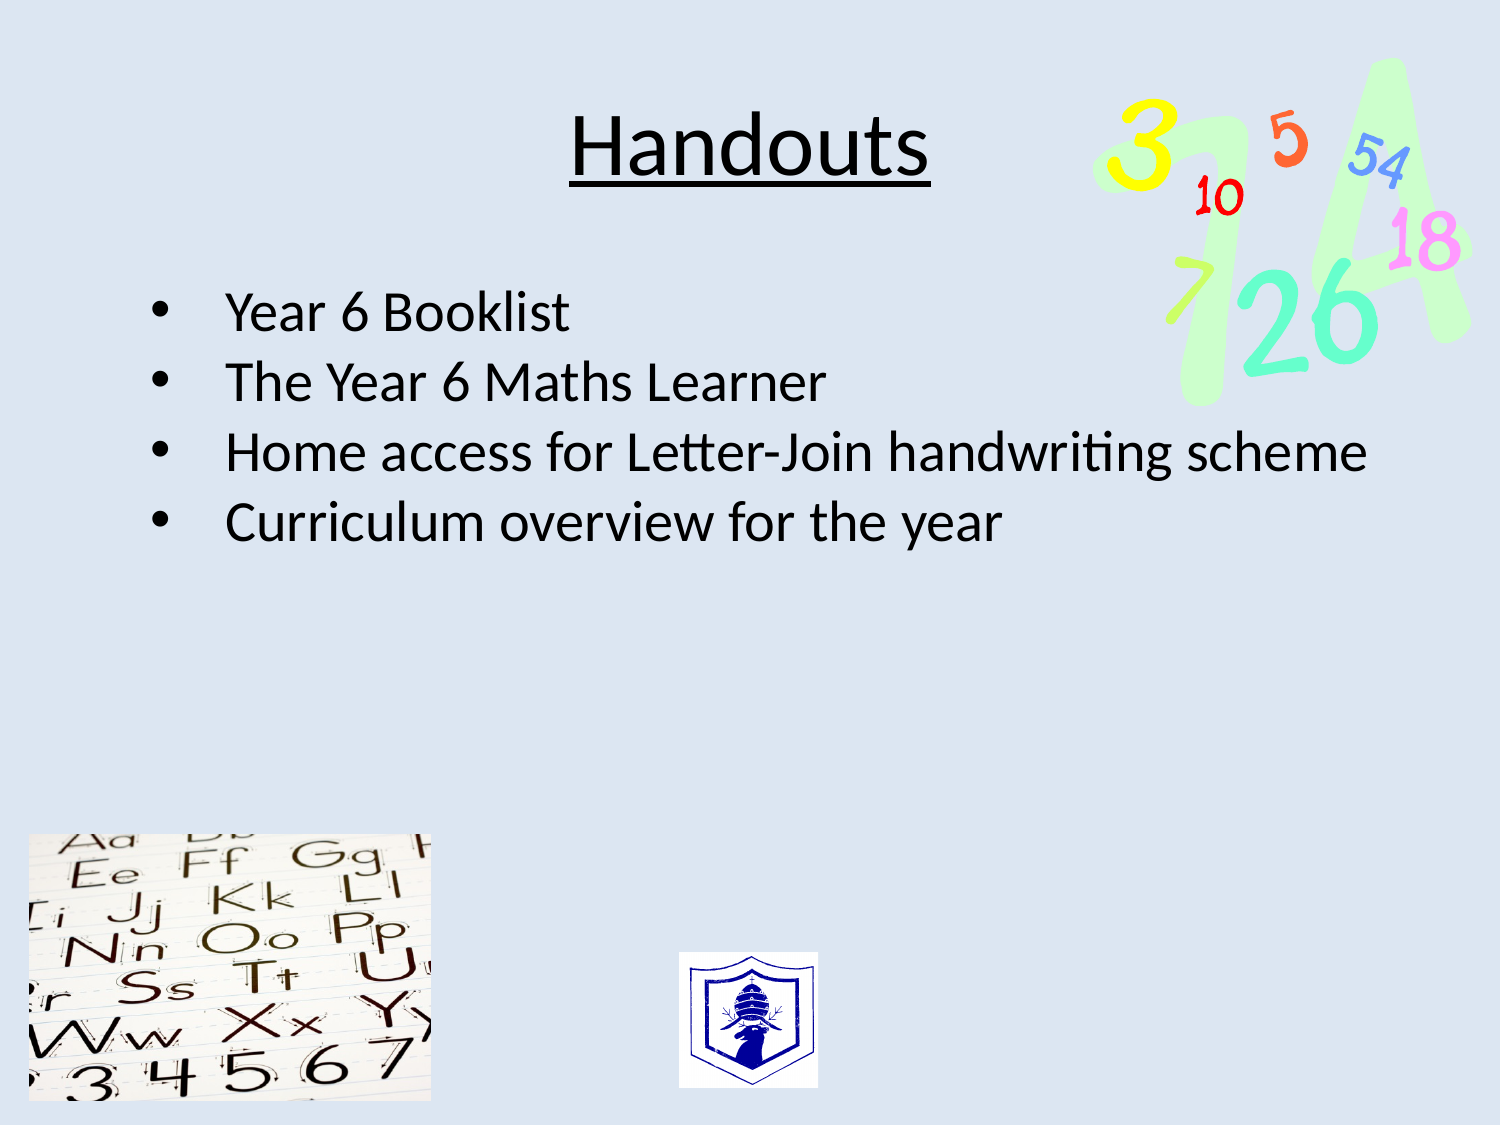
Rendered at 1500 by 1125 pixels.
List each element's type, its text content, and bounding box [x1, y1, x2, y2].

picture [678, 952, 819, 1090]
picture [29, 833, 432, 1102]
picture [1092, 54, 1476, 407]
title Handouts [74, 44, 1426, 233]
text_box Year 6 Booklist The Year 6 Maths Learner Home access for Letter-Join handwriting scheme Curriculum overview for the year [135, 265, 1400, 981]
